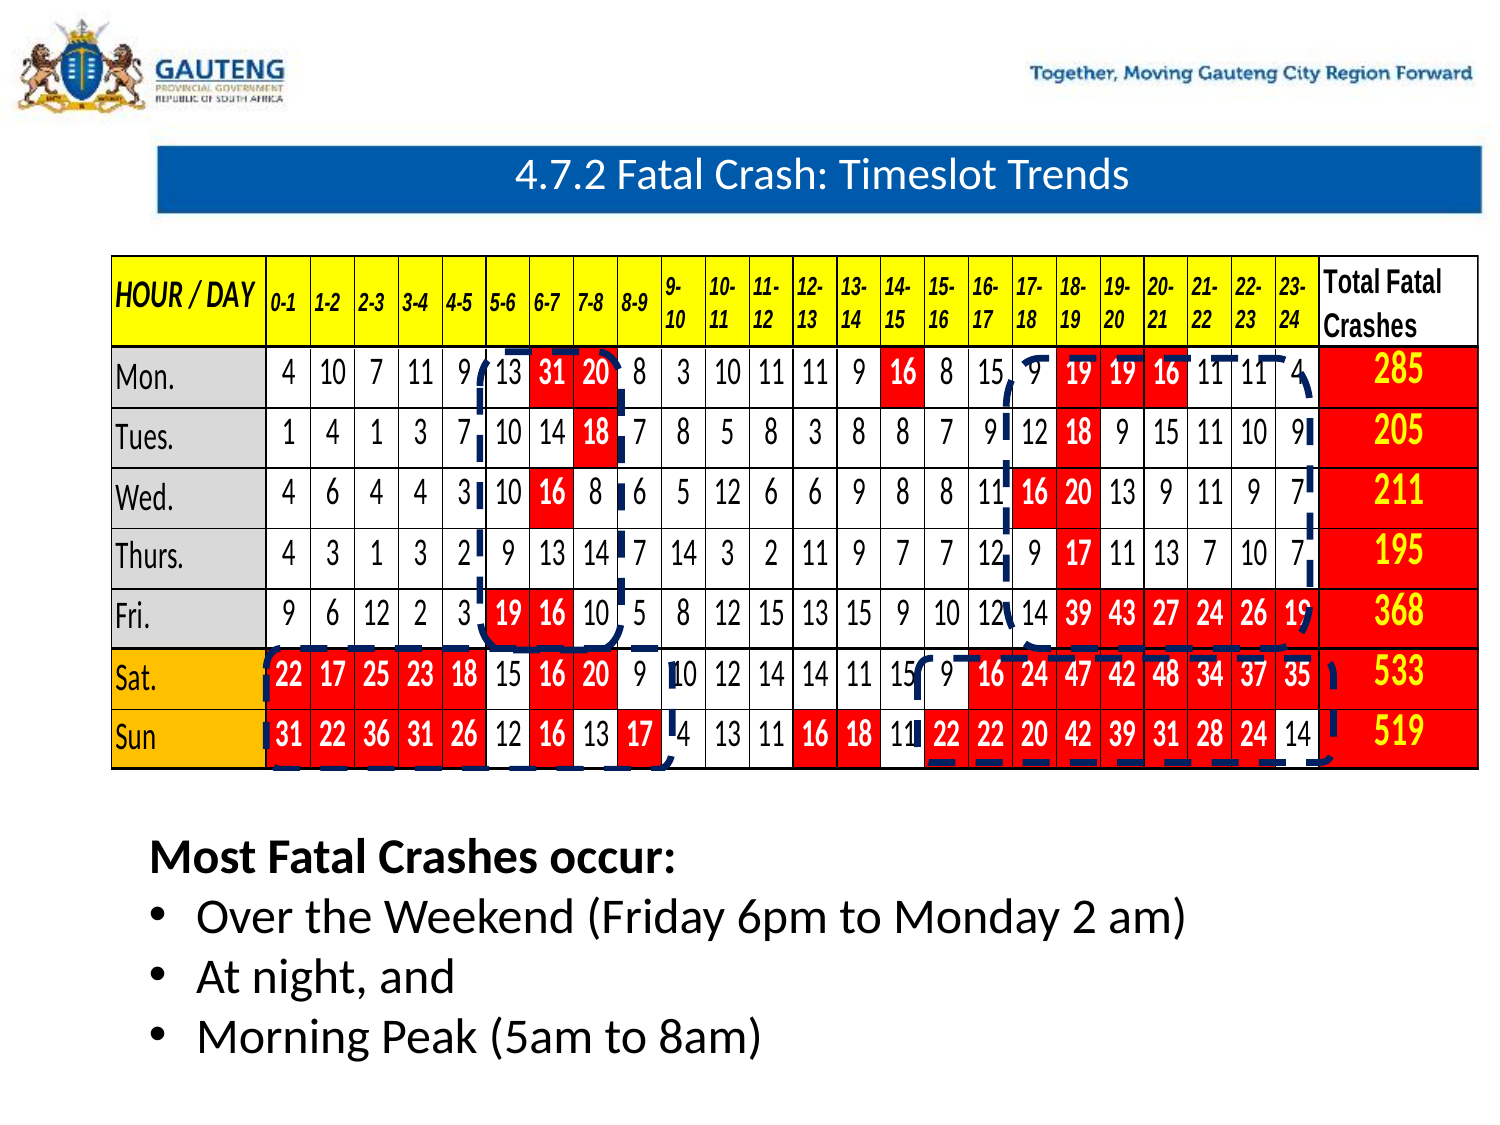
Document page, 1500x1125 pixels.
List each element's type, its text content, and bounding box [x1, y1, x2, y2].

text_box Most Fatal Crashes occur: Over the Weekend (Friday 6pm to Monday 2 am) At night, and Morning Peak (5am to 8am) [134, 816, 1203, 1071]
picture [0, 0, 1500, 1125]
title 4.7.2 Fatal Crash: Timeslot Trends [165, 136, 1480, 207]
